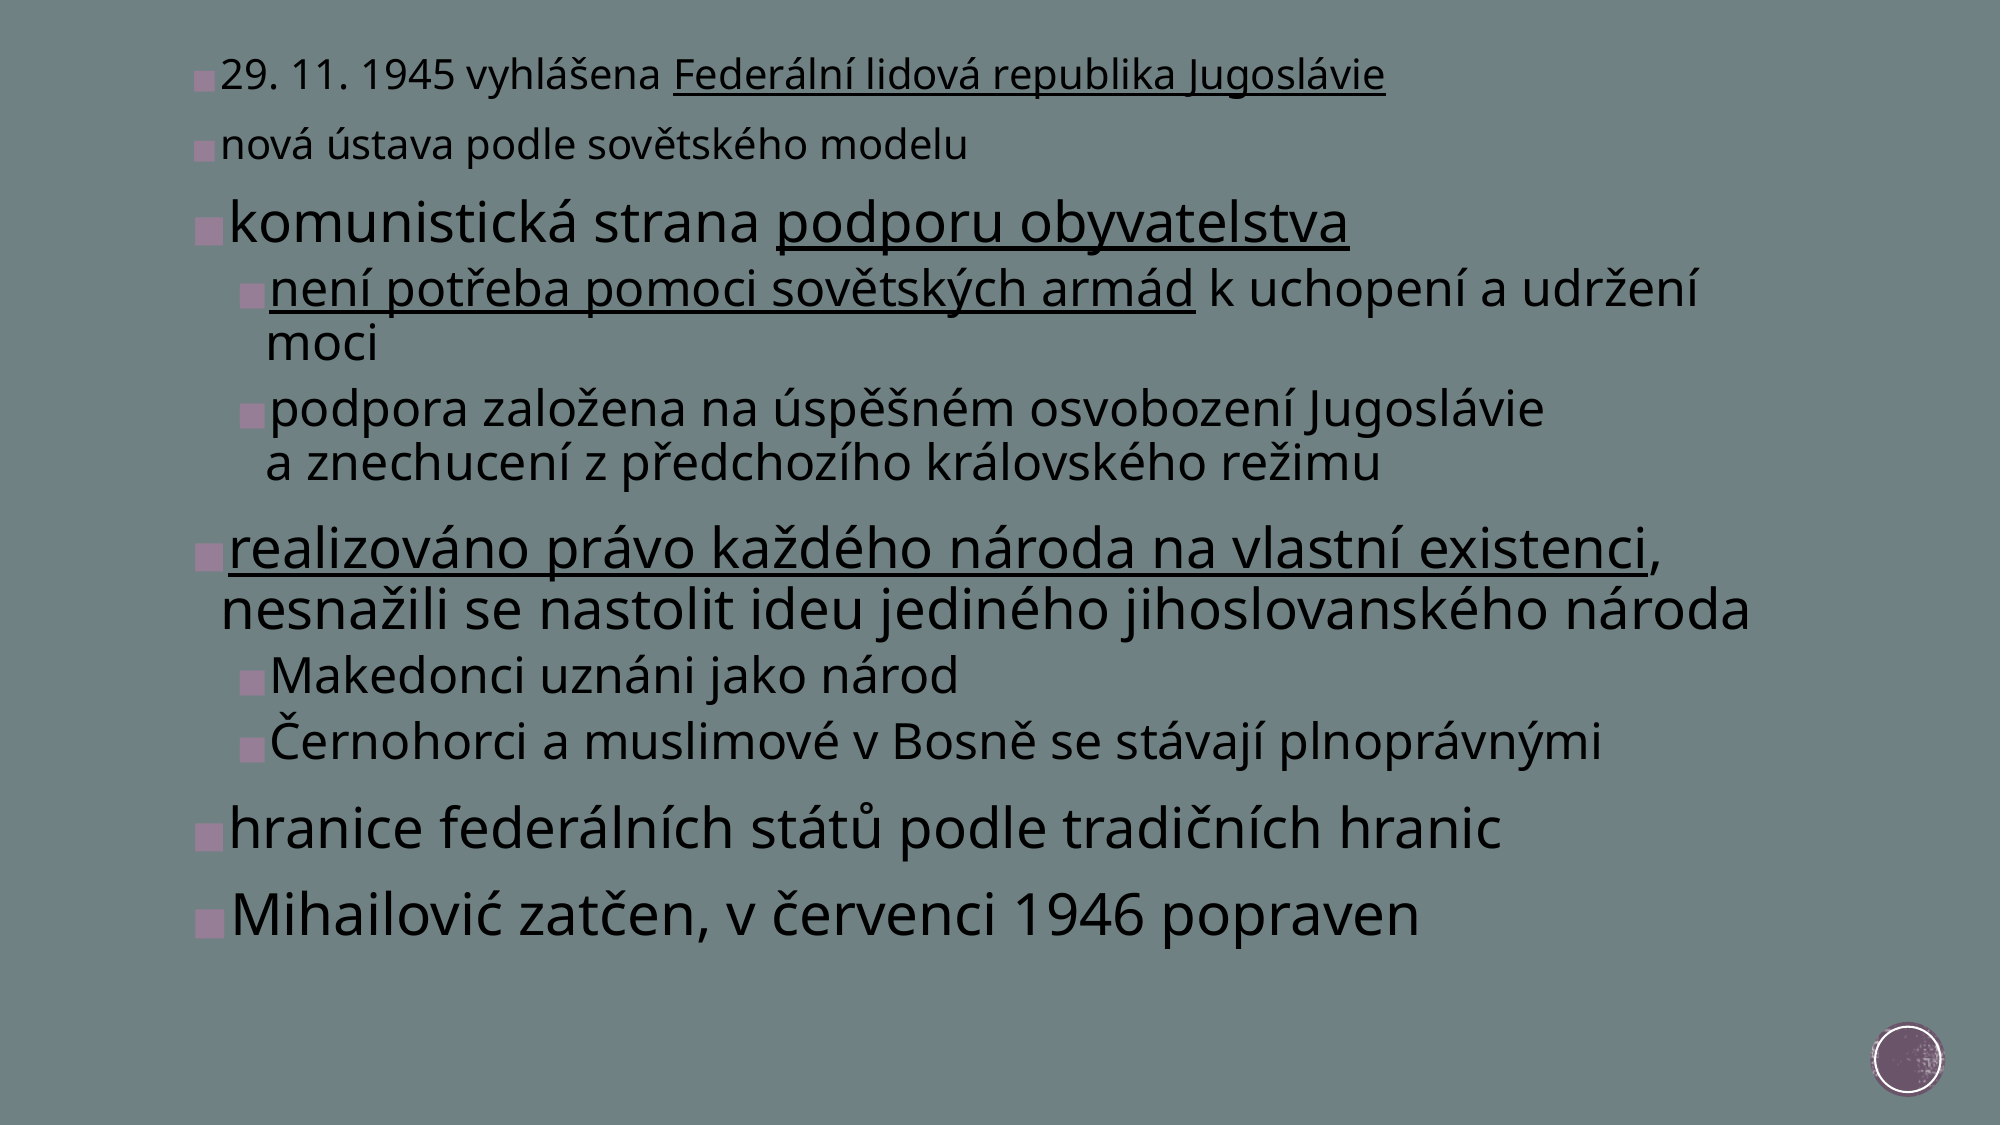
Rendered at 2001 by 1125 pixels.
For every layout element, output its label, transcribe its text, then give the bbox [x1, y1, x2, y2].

list 29. 11. 1945 vyhlášena Federální lidová republika Jugoslávie nová ústava podle sovětského modelu komunistická strana podporu obyvatelstva není potřeba pomoci sovětských armád k uchopení a udržení moci podpora založena na úspěšném osvobození Jugoslávie a znechucení z předchozího královského režimu realizováno právo každého národa na vlastní existenci, nesnažili se nastolit ideu jediného jihoslovanského národa Makedonci uznáni jako národ Černohorci a muslimové v Bosně se stávají plnoprávnými hranice federálních států podle tradičních hranic Mihailović zatčen, v červenci 1946 popraven [175, 46, 1826, 1079]
picture [1870, 1021, 1946, 1097]
